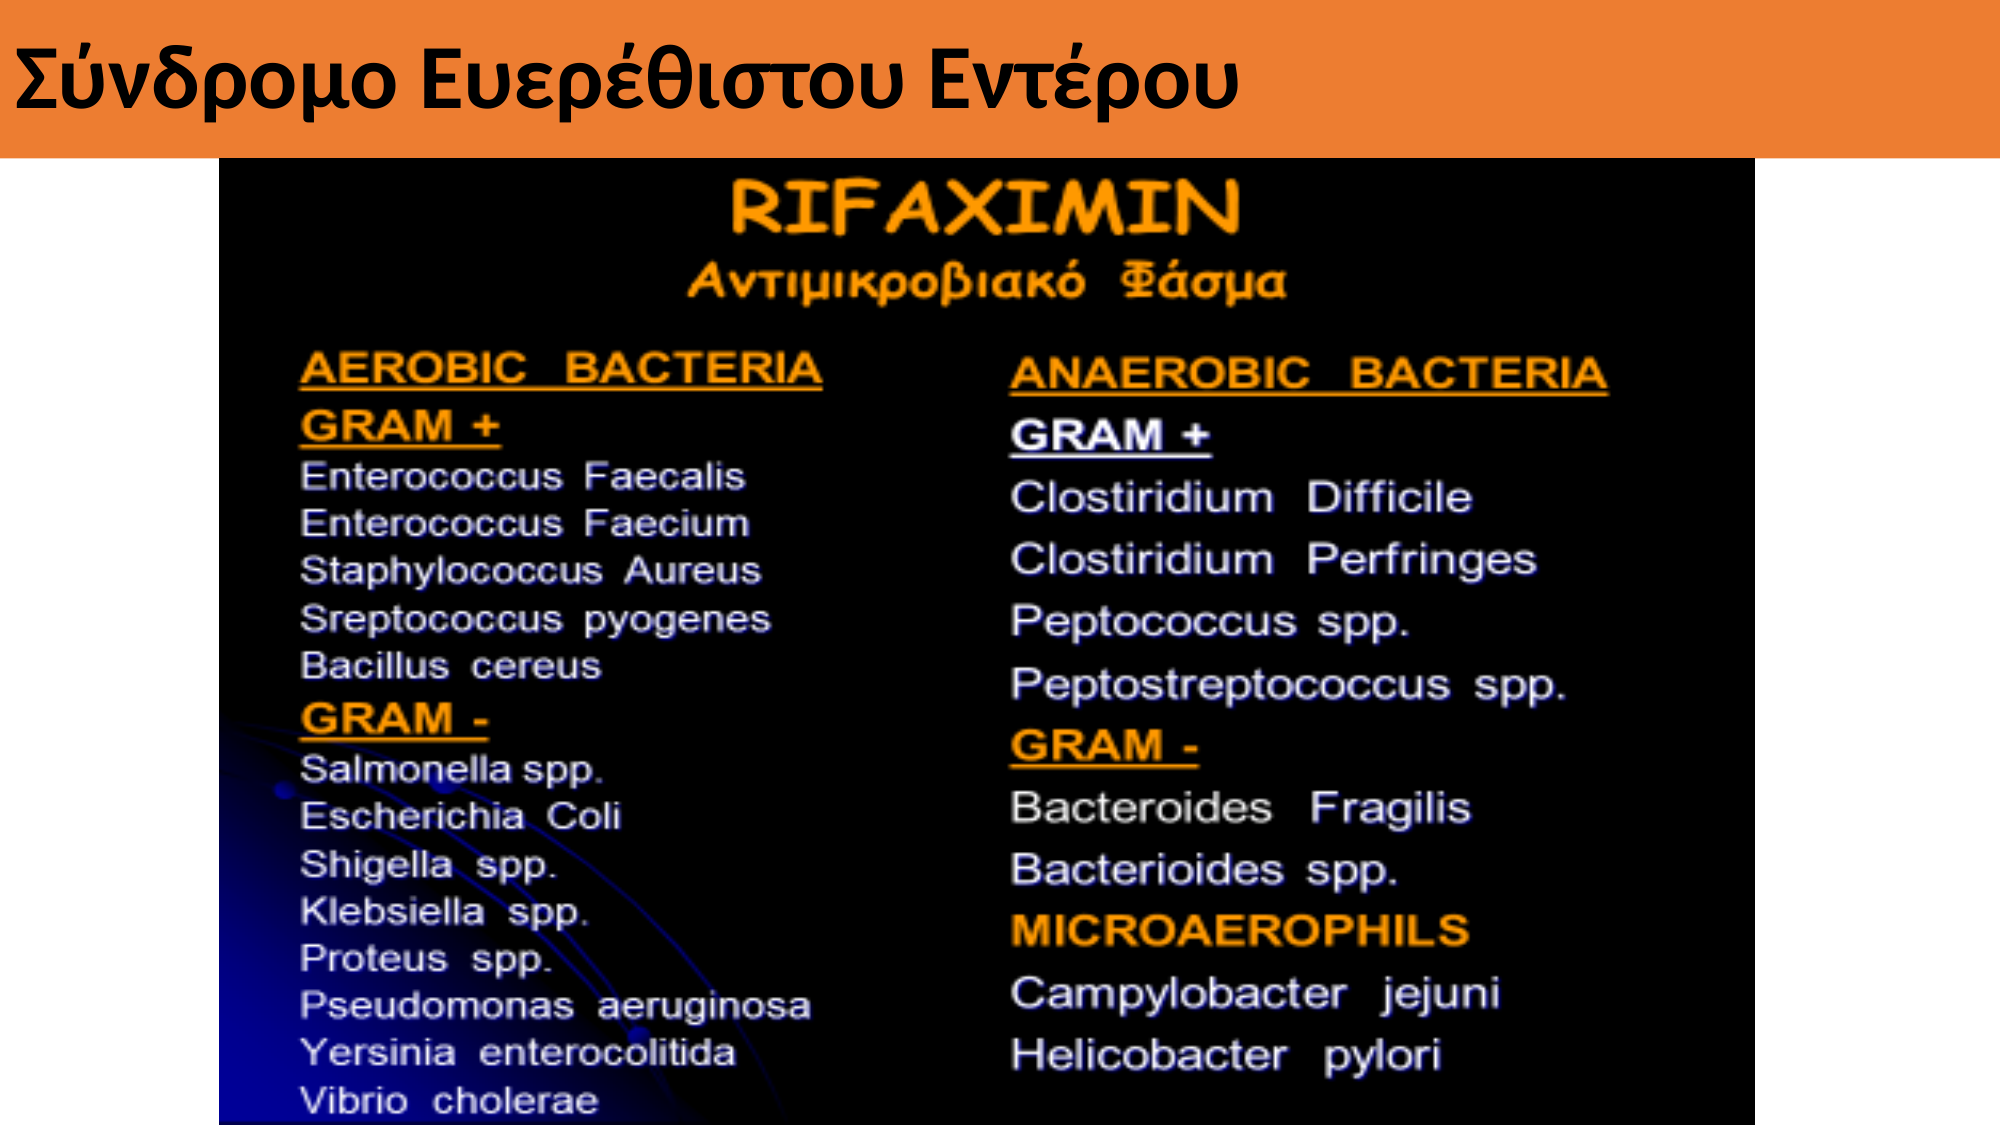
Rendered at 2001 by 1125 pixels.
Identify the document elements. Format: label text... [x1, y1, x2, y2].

title Σύνδρομο Ευερέθιστου Εντέρου [0, 0, 2000, 159]
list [219, 158, 1755, 1125]
